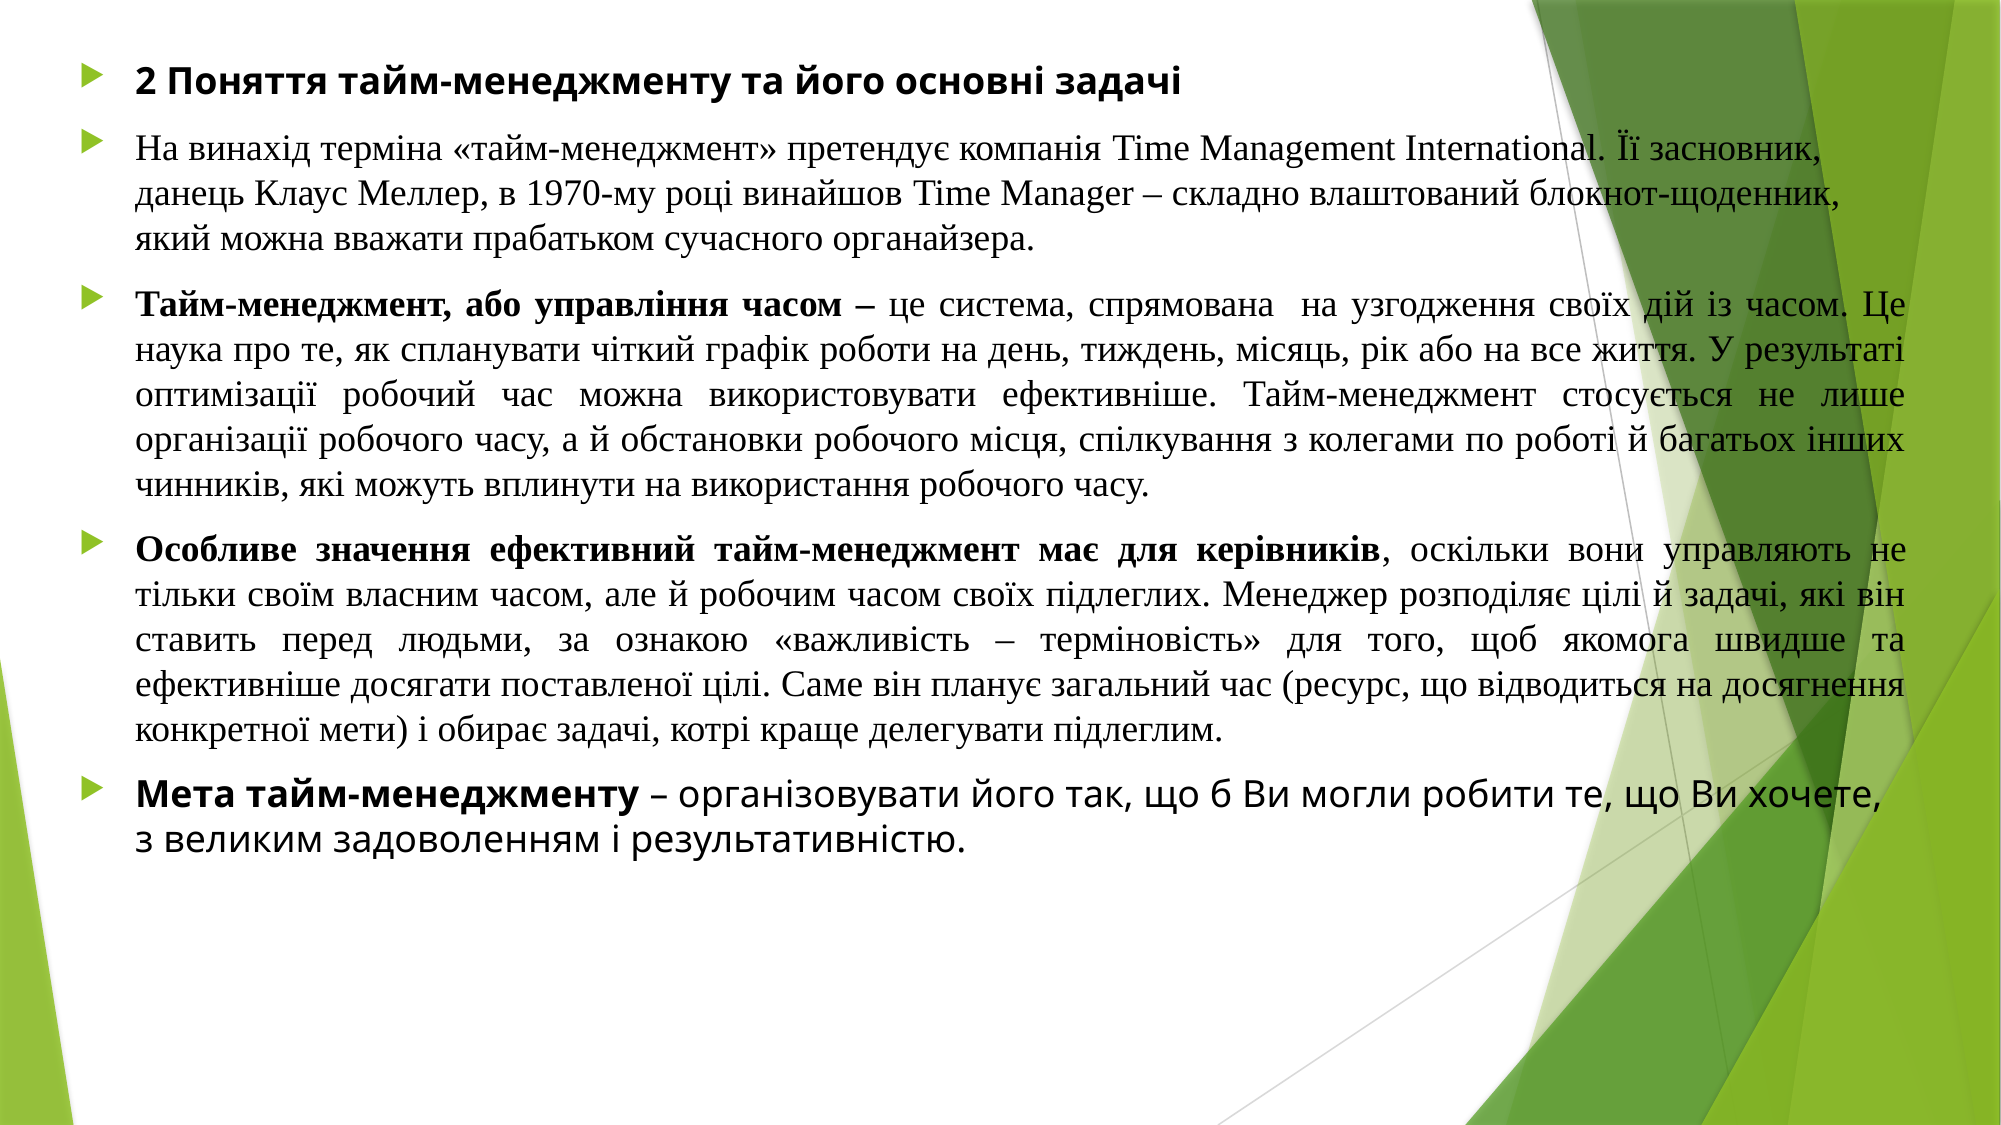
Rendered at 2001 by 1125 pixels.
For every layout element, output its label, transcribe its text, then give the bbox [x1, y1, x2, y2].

list 2 Поняття тайм-менеджменту та його основні задачі На винахід терміна «тайм-менеджмент» претендує компанія Time Management International. Її засновник, данець Клаус Меллер, в 1970-му році винайшов Time Manager – складно влаштований блокнот-щоденник, який можна вважати прабатьком сучасного органайзера. Тайм-менеджмент, або управління часом – це система, спрямована на узгодження своїх дій із часом. Це наука про те, як спланувати чіткий графік роботи на день, тиждень, місяць, рік або на все життя. У результаті оптимізації робочий час можна використовувати ефективніше. Тайм-менеджмент стосується не лише організації робочого часу, а й обстановки робочого місця, спілкування з колегами по роботі й багатьох інших чинників, які можуть вплинути на використання робочого часу. Особливе значення ефективний тайм-менеджмент має для керівників, оскільки вони управляють не тільки своїм власним часом, але й робочим часом своїх підлеглих. Менеджер розподіляє цілі й задачі, які він ставить перед людьми, за ознакою «важливість – терміновість» для того, щоб якомога швидше та ефективніше досягати поставленої цілі. Саме він планує загальний час (ресурс, що відводиться на досягнення конкретної мети) і обирає задачі, котрі краще делегувати підлеглим. Мета тайм-менеджменту – організовувати його так, що б Ви могли робити те, що Ви хочете, з великим задоволенням і результативністю. [64, 49, 1923, 1069]
